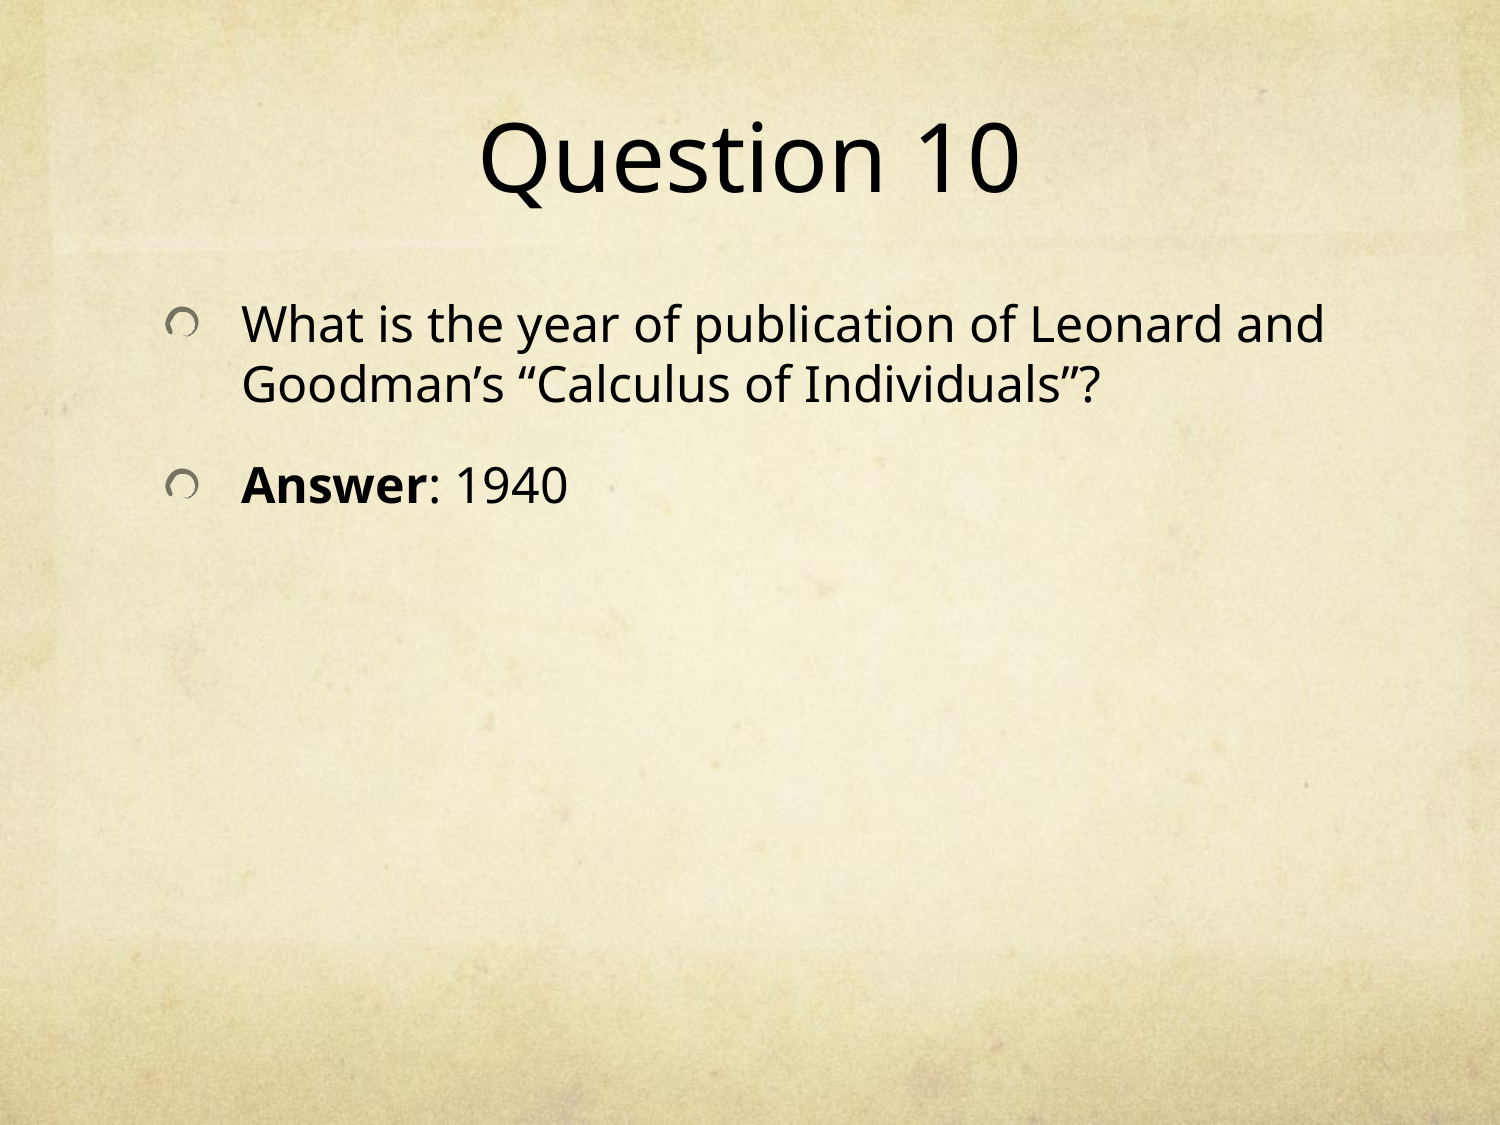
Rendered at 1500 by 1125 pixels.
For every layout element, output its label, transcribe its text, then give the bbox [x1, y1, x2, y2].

title Question 10 [150, 82, 1350, 225]
list What is the year of publication of Leonard and Goodman’s “Calculus of Individuals”? Answer: 1940 [150, 284, 1350, 950]
picture [0, 0, 1500, 1125]
